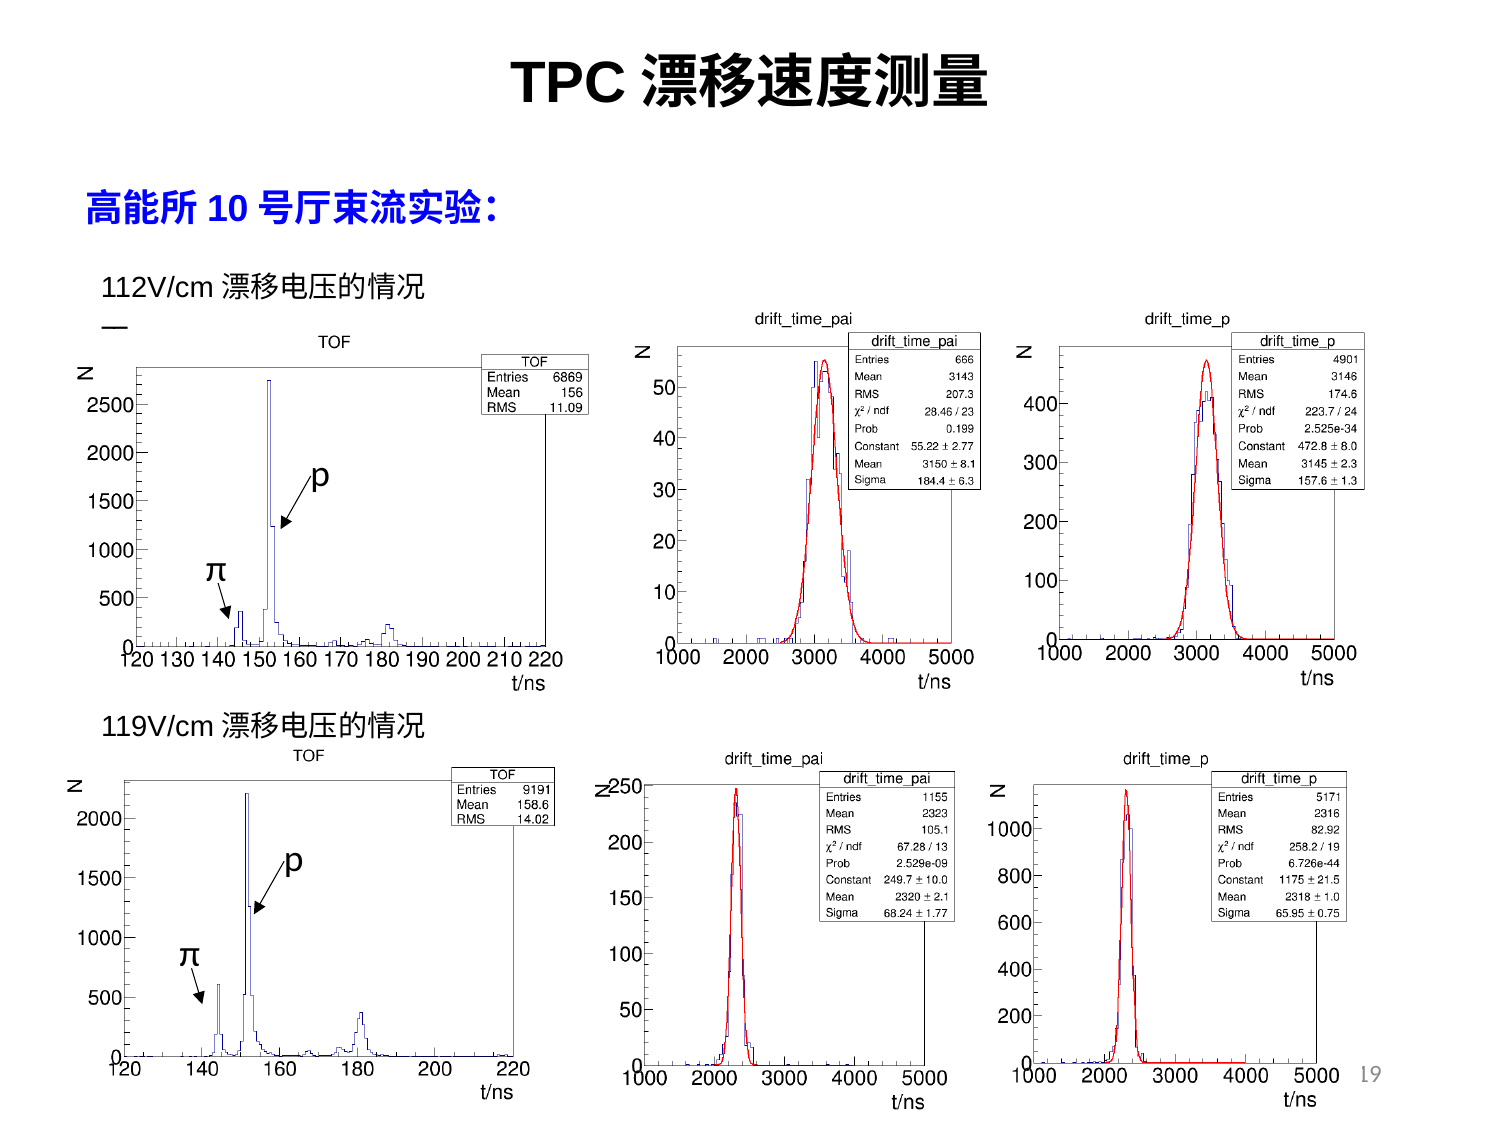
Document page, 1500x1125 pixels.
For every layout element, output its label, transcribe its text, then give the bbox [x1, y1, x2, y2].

text_box 112V/cm漂移电压的情况下： [86, 243, 452, 329]
text_box 119V/cm漂移电压的情况下： [86, 707, 452, 743]
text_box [53, 743, 564, 1110]
picture [578, 743, 1362, 1125]
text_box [70, 329, 598, 707]
text_box TPC漂移速度测量 [0, 43, 1500, 123]
text_box 高能所10号厅束流实验： [70, 153, 616, 236]
picture [612, 303, 1379, 702]
slide_number 19 [1362, 1042, 1397, 1103]
